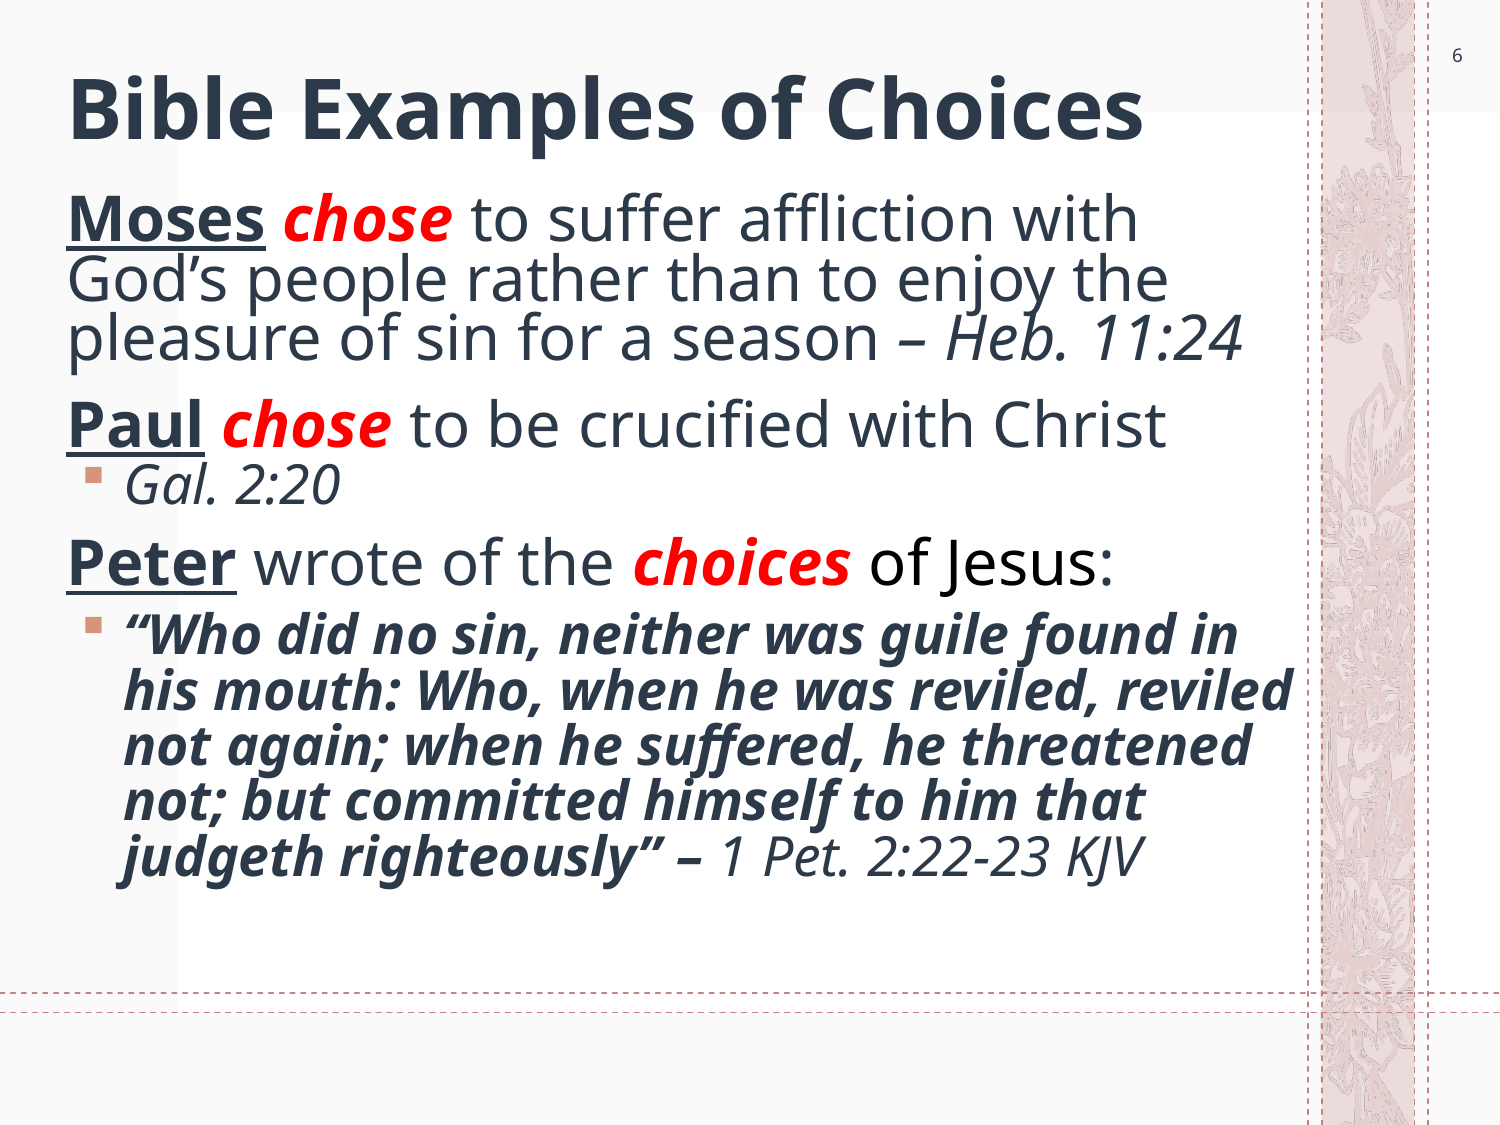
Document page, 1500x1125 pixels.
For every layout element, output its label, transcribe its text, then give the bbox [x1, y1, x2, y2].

title Bible Examples of Choices [50, 50, 1249, 175]
slide_number 6 [1415, 0, 1500, 113]
list Moses chose to suffer affliction with God’s people rather than to enjoy the pleasure of sin for a season – Heb. 11:24 Paul chose to be crucified with Christ Gal. 2:20 Peter wrote of the choices of Jesus: “Who did no sin, neither was guile found in his mouth: Who, when he was reviled, reviled not again; when he suffered, he threatened not; but committed himself to him that judgeth righteously” – 1 Pet. 2:22-23 KJV [51, 187, 1319, 986]
picture [1320, 0, 1415, 1125]
